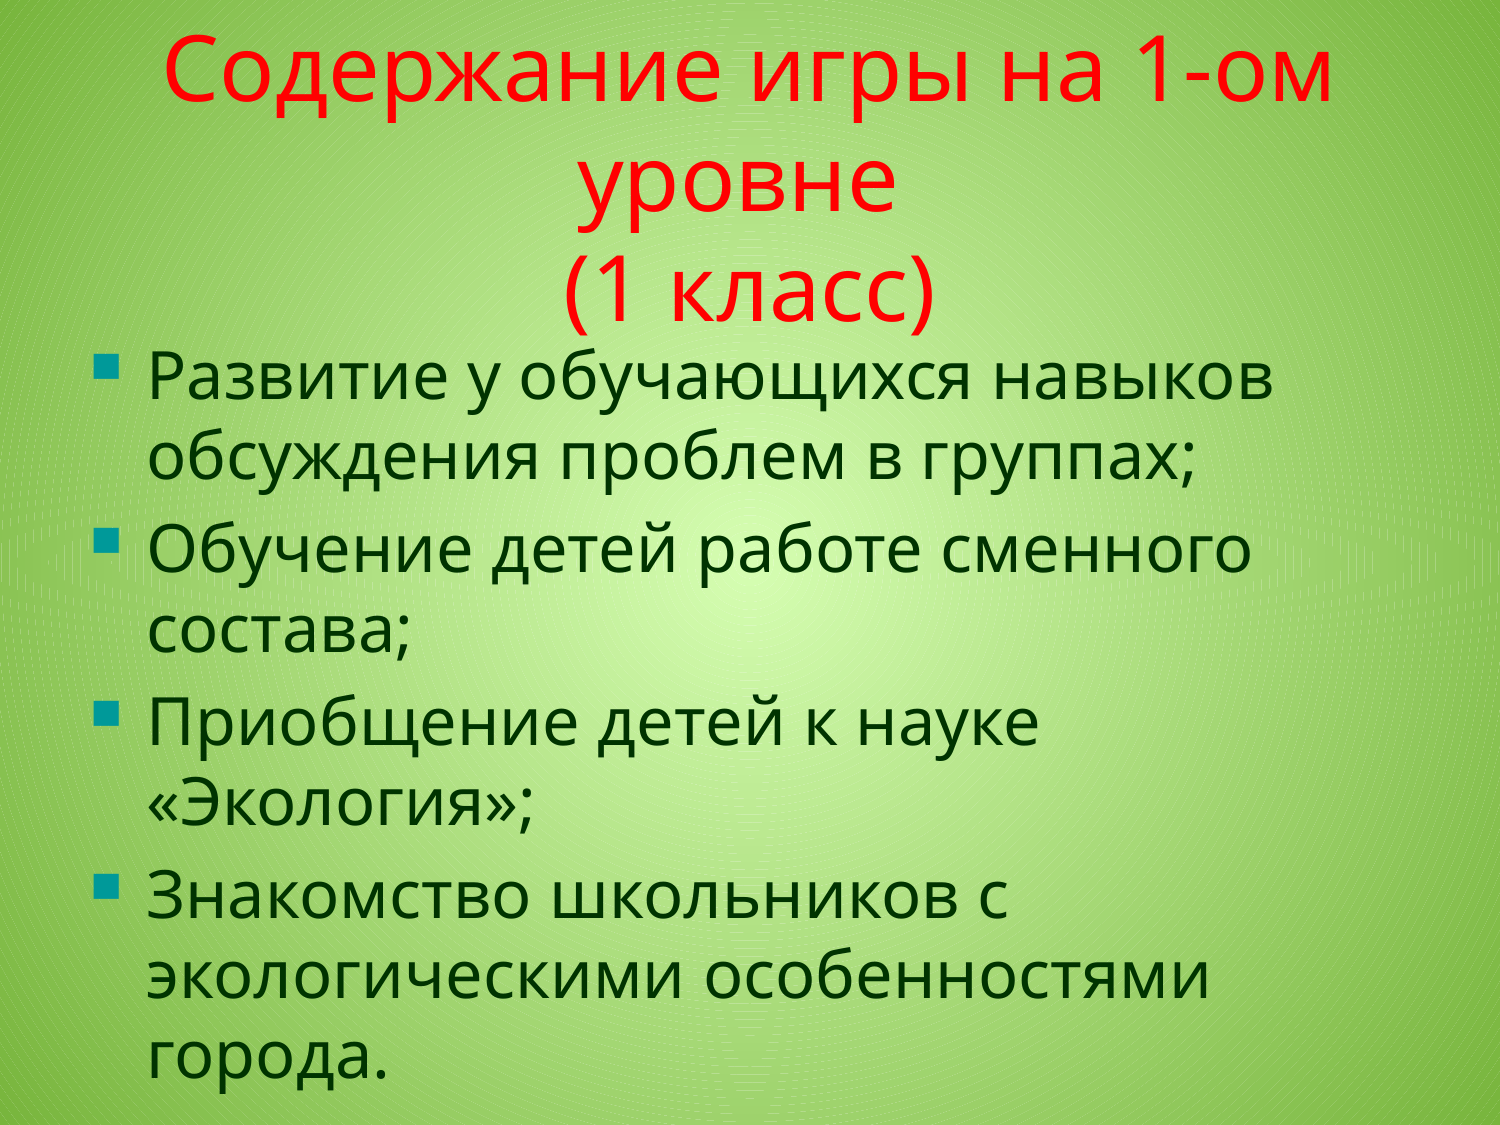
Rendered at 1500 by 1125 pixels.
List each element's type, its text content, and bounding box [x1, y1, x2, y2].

list Развитие у обучающихся навыков обсуждения проблем в группах; Обучение детей работе сменного состава; Приобщение детей к науке «Экология»; Знакомство школьников с экологическими особенностями города. [74, 324, 1426, 1001]
title Содержание игры на 1-ом уровне (1 класс) [74, 62, 1426, 288]
